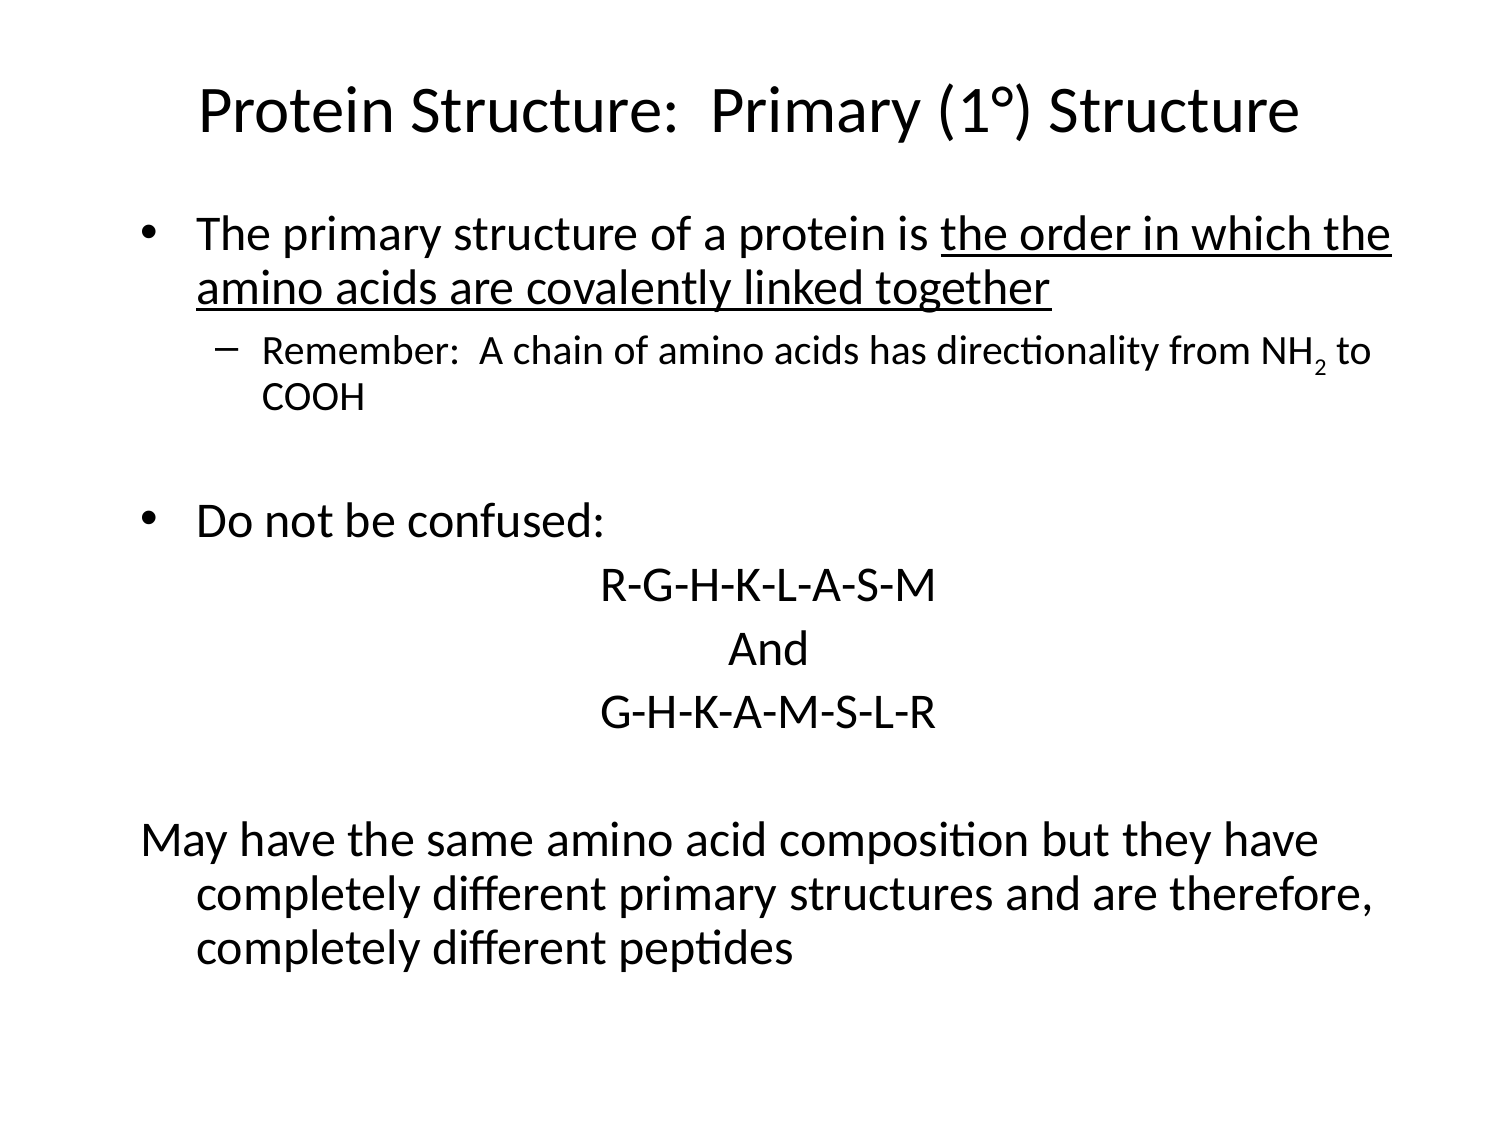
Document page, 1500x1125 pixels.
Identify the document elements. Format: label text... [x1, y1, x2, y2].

list The primary structure of a protein is the order in which the amino acids are covalently linked together Remember: A chain of amino acids has directionality from NH2 to COOH Do not be confused: R-G-H-K-L-A-S-M And G-H-K-A-M-S-L-R May have the same amino acid composition but they have completely different primary structures and are therefore, completely different peptides [125, 200, 1413, 1100]
title Protein Structure: Primary (1°) Structure [112, 12, 1388, 200]
